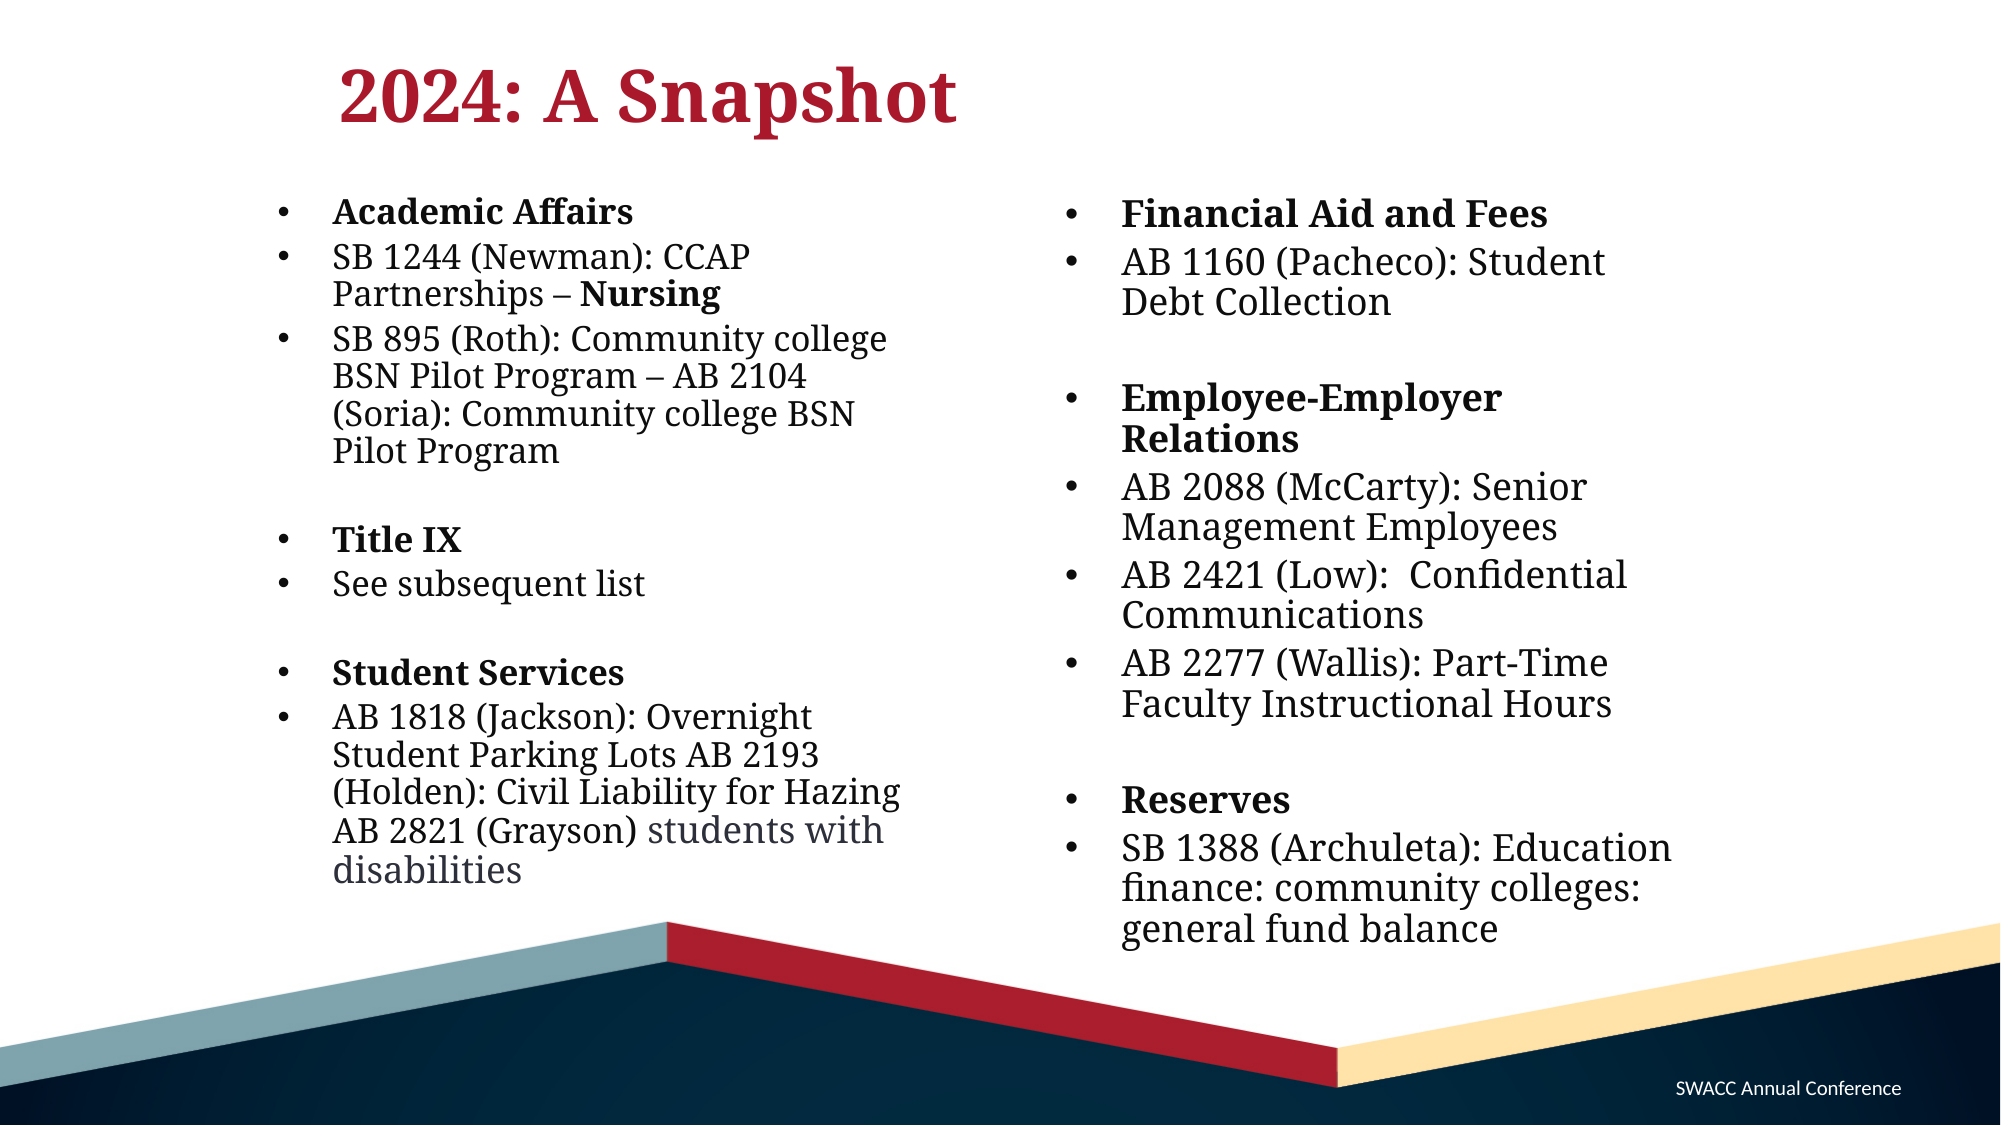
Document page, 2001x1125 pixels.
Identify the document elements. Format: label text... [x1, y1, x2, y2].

text_box Financial Aid and Fees AB 1160 (Pacheco): Student Debt Collection Employee-Employer Relations AB 2088 (McCarty): Senior Management Employees AB 2421 (Low): Confidential Communications AB 2277 (Wallis): Part-Time Faculty Instructional Hours Reserves SB 1388 (Archuleta): Education finance: community colleges: general fund balance [1049, 187, 1713, 900]
title 2024: A Snapshot [324, 24, 1676, 162]
text_box Academic Affairs SB 1244 (Newman): CCAP Partnerships – Nursing SB 895 (Roth): Community college BSN Pilot Program – AB 2104 (Soria): Community college BSN Pilot Program Title IX See subsequent list Student Services AB 1818 (Jackson): Overnight Student Parking Lots AB 2193 (Holden): Civil Liability for Hazing AB 2821 (Grayson) students with disabilities [262, 187, 925, 900]
picture [0, 0, 2001, 1125]
